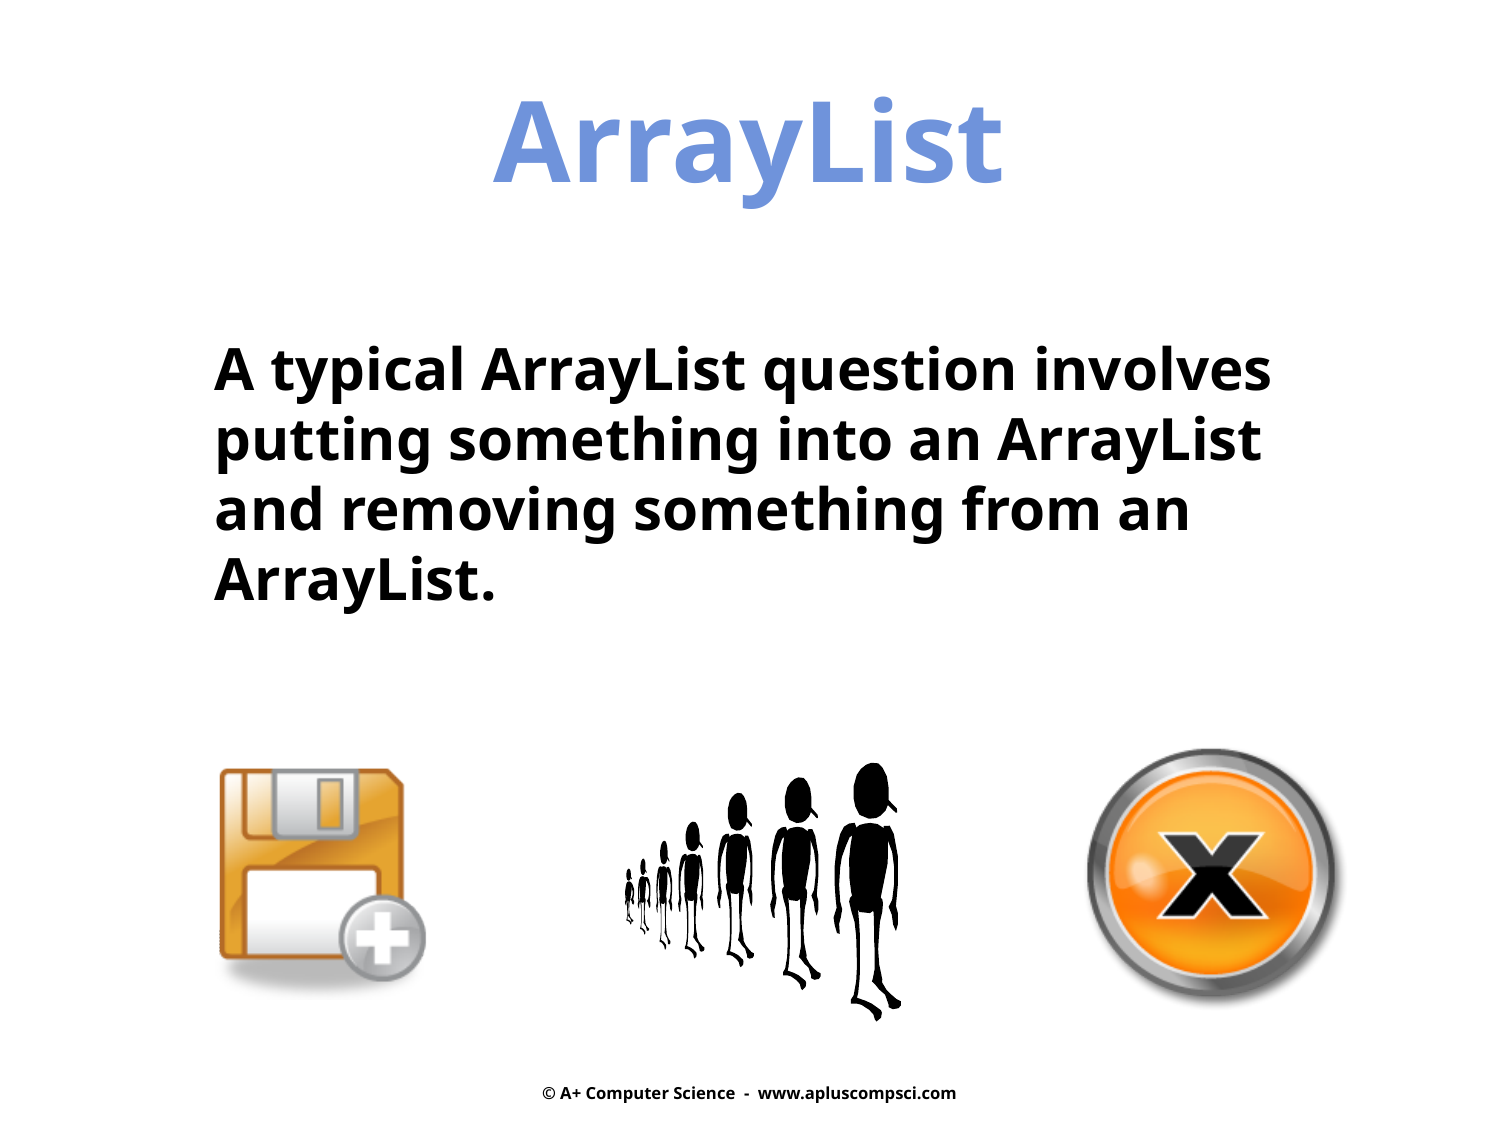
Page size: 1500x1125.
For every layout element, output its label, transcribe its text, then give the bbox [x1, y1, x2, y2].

picture [624, 762, 902, 1022]
picture [199, 762, 438, 1001]
footer © A+ Computer Science - www.apluscompsci.com [512, 1024, 988, 1101]
picture [1074, 737, 1351, 1013]
text_box ArrayList [0, 62, 1500, 213]
text_box A typical ArrayList question involves putting something into an ArrayList and removing something from an ArrayList. [200, 324, 1300, 620]
